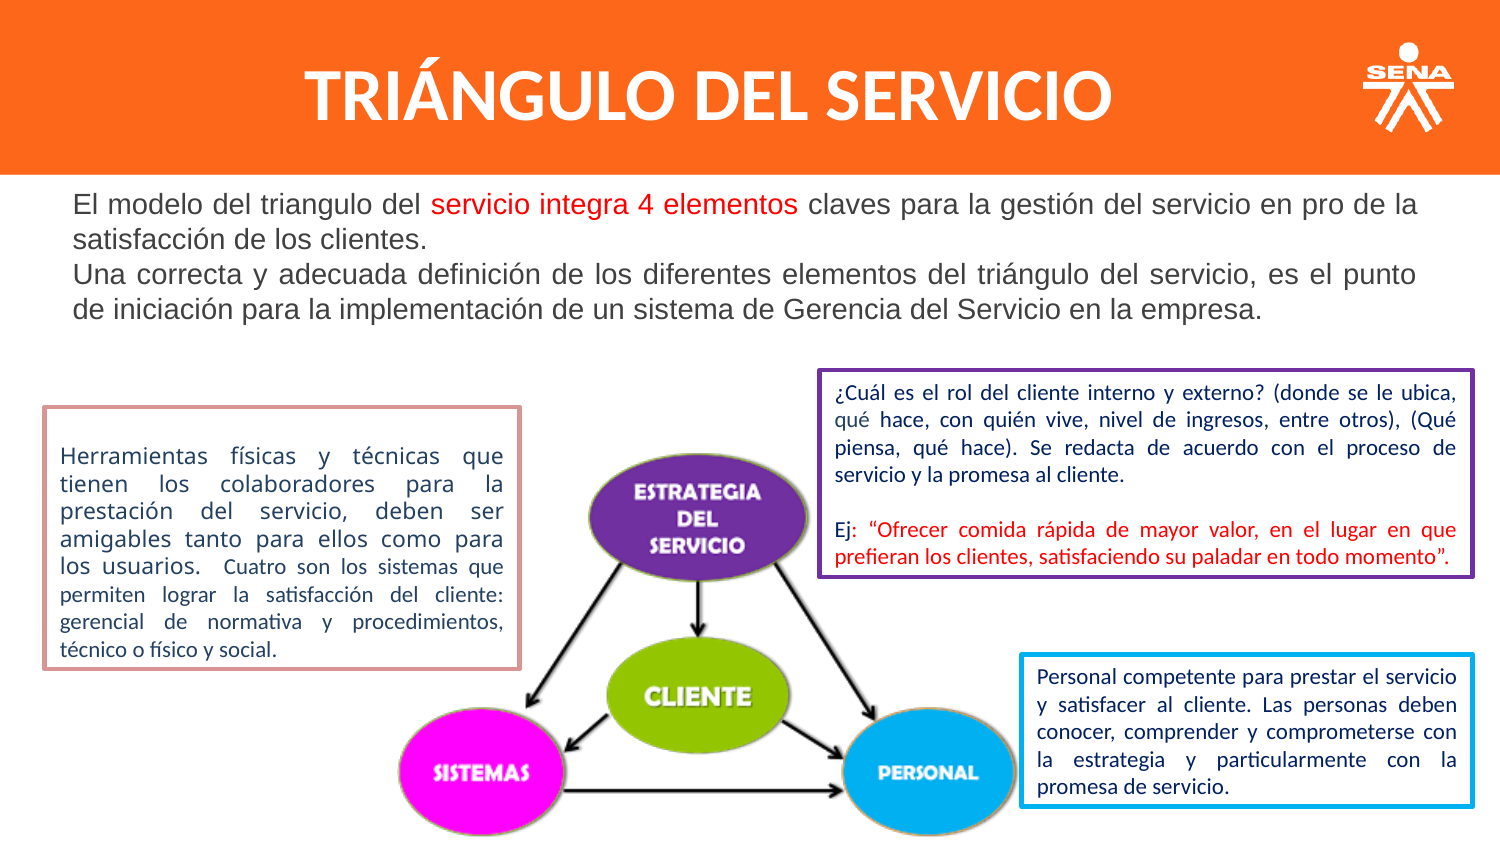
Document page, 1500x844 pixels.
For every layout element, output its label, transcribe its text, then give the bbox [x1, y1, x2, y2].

picture [0, 0, 1500, 844]
text_box El modelo del triangulo del servicio integra 4 elementos claves para la gestión del servicio en pro de la satisfacción de los clientes. Una correcta y adecuada definición de los diferentes elementos del triángulo del servicio, es el punto de iniciación para la implementación de un sistema de Gerencia del Servicio en la empresa. [57, 177, 1434, 333]
text_box Herramientas físicas y técnicas que tienen los colaboradores para la prestación del servicio, deben ser amigables tanto para ellos como para los usuarios. Cuatro son los sistemas que permiten lograr la satisfacción del cliente: gerencial de normativa y procedimientos, técnico o físico y social. [44, 406, 520, 670]
text_box Personal competente para prestar el servicio y satisfacer al cliente. Las personas deben conocer, comprender y comprometerse con la estrategia y particularmente con la promesa de servicio. [1026, 654, 1473, 807]
text_box ¿Cuál es el rol del cliente interno y externo? (donde se le ubica, qué hace, con quién vive, nivel de ingresos, entre otros), (Qué piensa, qué hace). Se redacta de acuerdo con el proceso de servicio y la promesa al cliente. Ej: “Ofrecer comida rápida de mayor valor, en el lugar en que prefieran los clientes, satisfaciendo su paladar en todo momento”. [819, 369, 1473, 578]
text_box TRIÁNGULO DEL SERVICIO [148, 37, 1271, 143]
